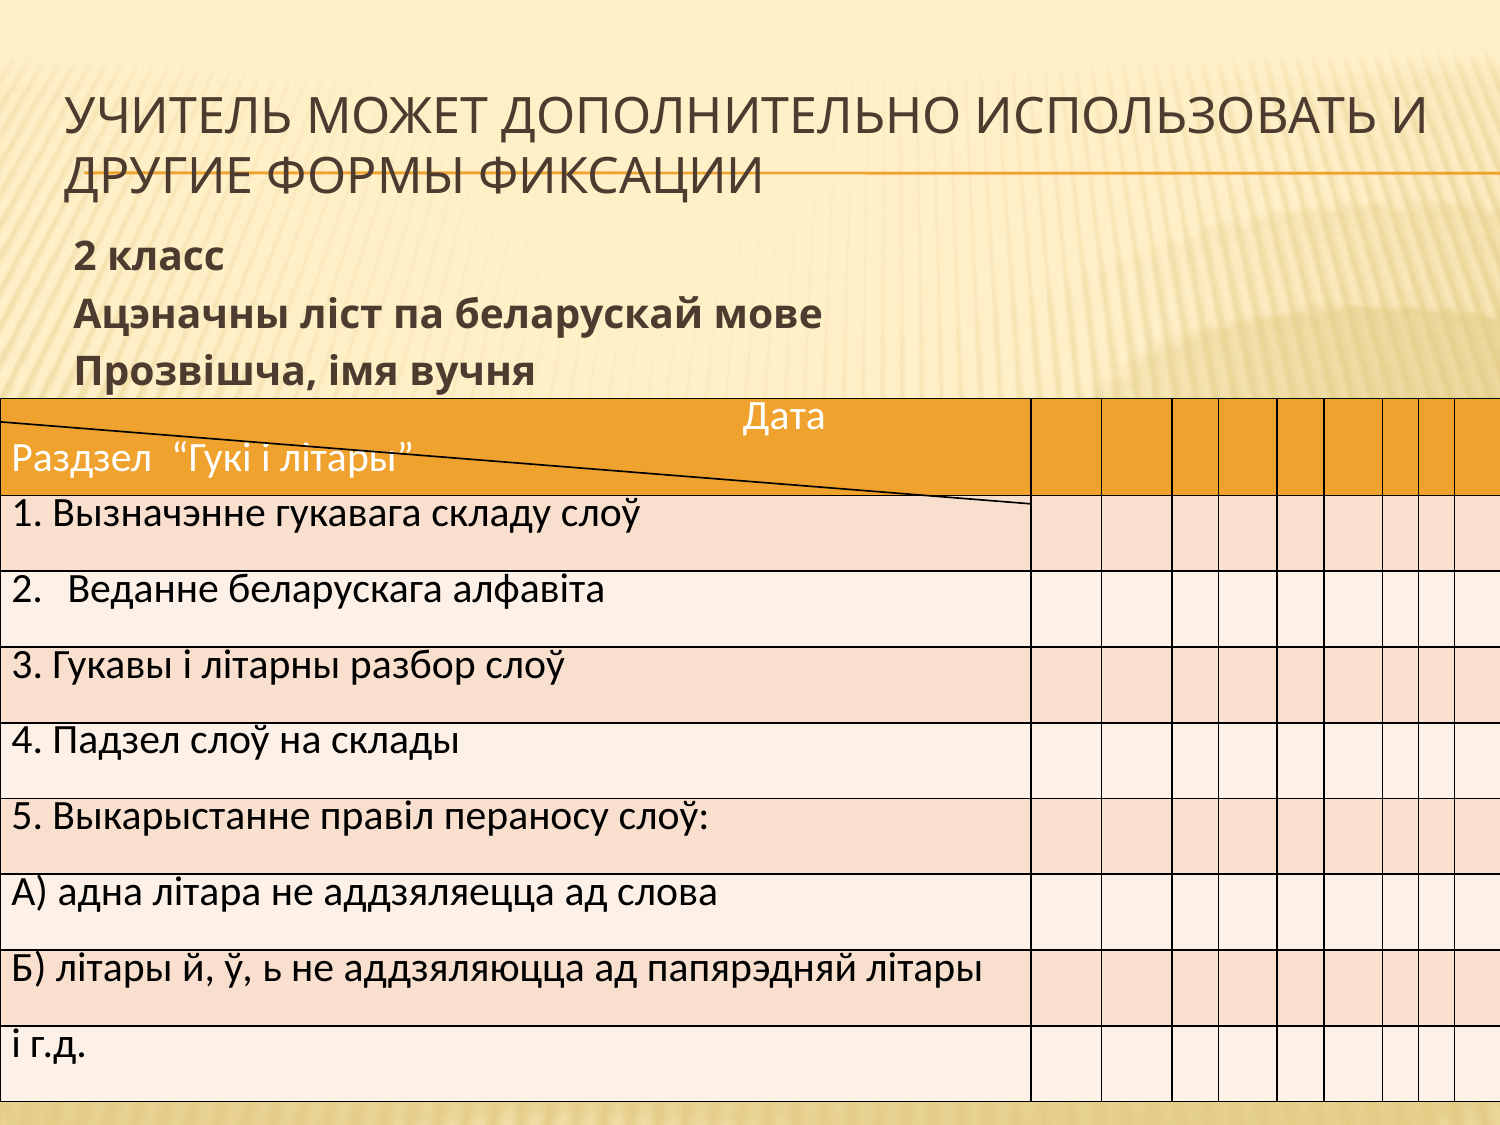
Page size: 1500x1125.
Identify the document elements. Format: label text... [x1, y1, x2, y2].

table_cell [1419, 496, 1454, 570]
table_cell [1383, 572, 1418, 646]
table_header Дата Раздзел “Гукі і літары” [1, 399, 1030, 421]
table_cell [1383, 1027, 1418, 1101]
table_cell [1102, 799, 1171, 873]
table_cell [1173, 951, 1218, 1025]
table_header [1419, 399, 1454, 495]
table_cell [1102, 1027, 1171, 1101]
table_cell [1173, 496, 1218, 570]
table_cell [1419, 1027, 1454, 1101]
table_cell 3. Гукавы і літарны разбор слоў [1, 648, 1030, 722]
table_cell [1032, 572, 1101, 646]
table_cell [1032, 1027, 1101, 1101]
table_cell 4. Падзел слоў на склады [1, 724, 1030, 798]
table_cell [1278, 572, 1323, 646]
table_cell [1173, 648, 1218, 722]
table_cell [1419, 724, 1454, 798]
table_cell [1219, 724, 1276, 798]
table_header [1325, 399, 1382, 495]
table_cell [1278, 496, 1323, 570]
table_cell [1419, 799, 1454, 873]
table_cell [1032, 724, 1101, 798]
table_cell [1032, 875, 1101, 949]
table_cell [1219, 875, 1276, 949]
table_header [1219, 399, 1276, 495]
table_cell [1278, 724, 1323, 798]
table_cell [1278, 951, 1323, 1025]
list 2 класс Ацэначны ліст па беларускай мове Прозвішча, імя вучня [58, 222, 1484, 398]
table_cell [1219, 951, 1276, 1025]
table_cell [1419, 875, 1454, 949]
table_cell [1419, 648, 1454, 722]
table_cell [1278, 799, 1323, 873]
table_cell [1173, 1027, 1218, 1101]
table_cell [1455, 951, 1500, 1025]
table_cell [1102, 648, 1171, 722]
table_cell [1102, 724, 1171, 798]
table_cell [1102, 496, 1171, 570]
table_cell [1173, 724, 1218, 798]
table_cell [1325, 1027, 1382, 1101]
table_cell [1278, 648, 1323, 722]
table_cell [1383, 648, 1418, 722]
table_cell [1032, 496, 1101, 570]
table_cell [1383, 496, 1418, 570]
table_cell [1455, 1027, 1500, 1101]
table_cell [1325, 496, 1382, 570]
table_header [1032, 399, 1101, 495]
table_cell [1383, 875, 1418, 949]
table_cell [1278, 875, 1323, 949]
table_cell [1032, 799, 1101, 873]
table_cell [1173, 572, 1218, 646]
table_cell [1455, 572, 1500, 646]
table_header [1102, 399, 1171, 495]
table_cell [1219, 496, 1276, 570]
table_cell [1455, 875, 1500, 949]
table_cell [1325, 951, 1382, 1025]
table_cell [1325, 875, 1382, 949]
table_cell [1032, 648, 1101, 722]
table_cell 5. Выкарыстанне правіл пераносу слоў: [1, 799, 1030, 873]
table_cell [1102, 875, 1171, 949]
table_header [1173, 399, 1218, 495]
table_cell [1278, 1027, 1323, 1101]
table_cell [1383, 799, 1418, 873]
table_cell [1325, 572, 1382, 646]
table_cell [1383, 951, 1418, 1025]
table_cell [1419, 572, 1454, 646]
table_cell [1032, 951, 1101, 1025]
table_cell А) адна літара не аддзяляецца ад слова [1, 875, 1030, 949]
table_cell [1455, 724, 1500, 798]
table_cell 1. Вызначэнне гукавага складу слоў [1, 521, 1030, 570]
table_cell Б) літары й, ў, ь не аддзяляюцца ад папярэдняй літары [1, 951, 1030, 1025]
table_cell Веданне беларускага алфавіта [1, 572, 1030, 646]
table_cell [1325, 799, 1382, 873]
table_cell [1455, 496, 1500, 570]
table_cell [1102, 572, 1171, 646]
table_cell [1325, 724, 1382, 798]
table_header [1383, 399, 1418, 495]
table_header [1278, 399, 1323, 495]
table_cell [1219, 1027, 1276, 1101]
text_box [0, 421, 1032, 505]
table_cell [1219, 572, 1276, 646]
table_cell [1383, 724, 1418, 798]
table_cell і г.д. [1, 1027, 1030, 1101]
table_cell [1419, 951, 1454, 1025]
table_cell [1455, 648, 1500, 722]
table_cell [1219, 799, 1276, 873]
table_cell [1219, 648, 1276, 722]
table_cell [1455, 799, 1500, 873]
table_cell [1325, 648, 1382, 722]
table_cell [1173, 875, 1218, 949]
title Учитель может дополнительно использовать и другие формы фиксации [50, 75, 1475, 213]
table_header [1455, 399, 1500, 495]
table_cell [1102, 951, 1171, 1025]
table_cell [1173, 799, 1218, 873]
